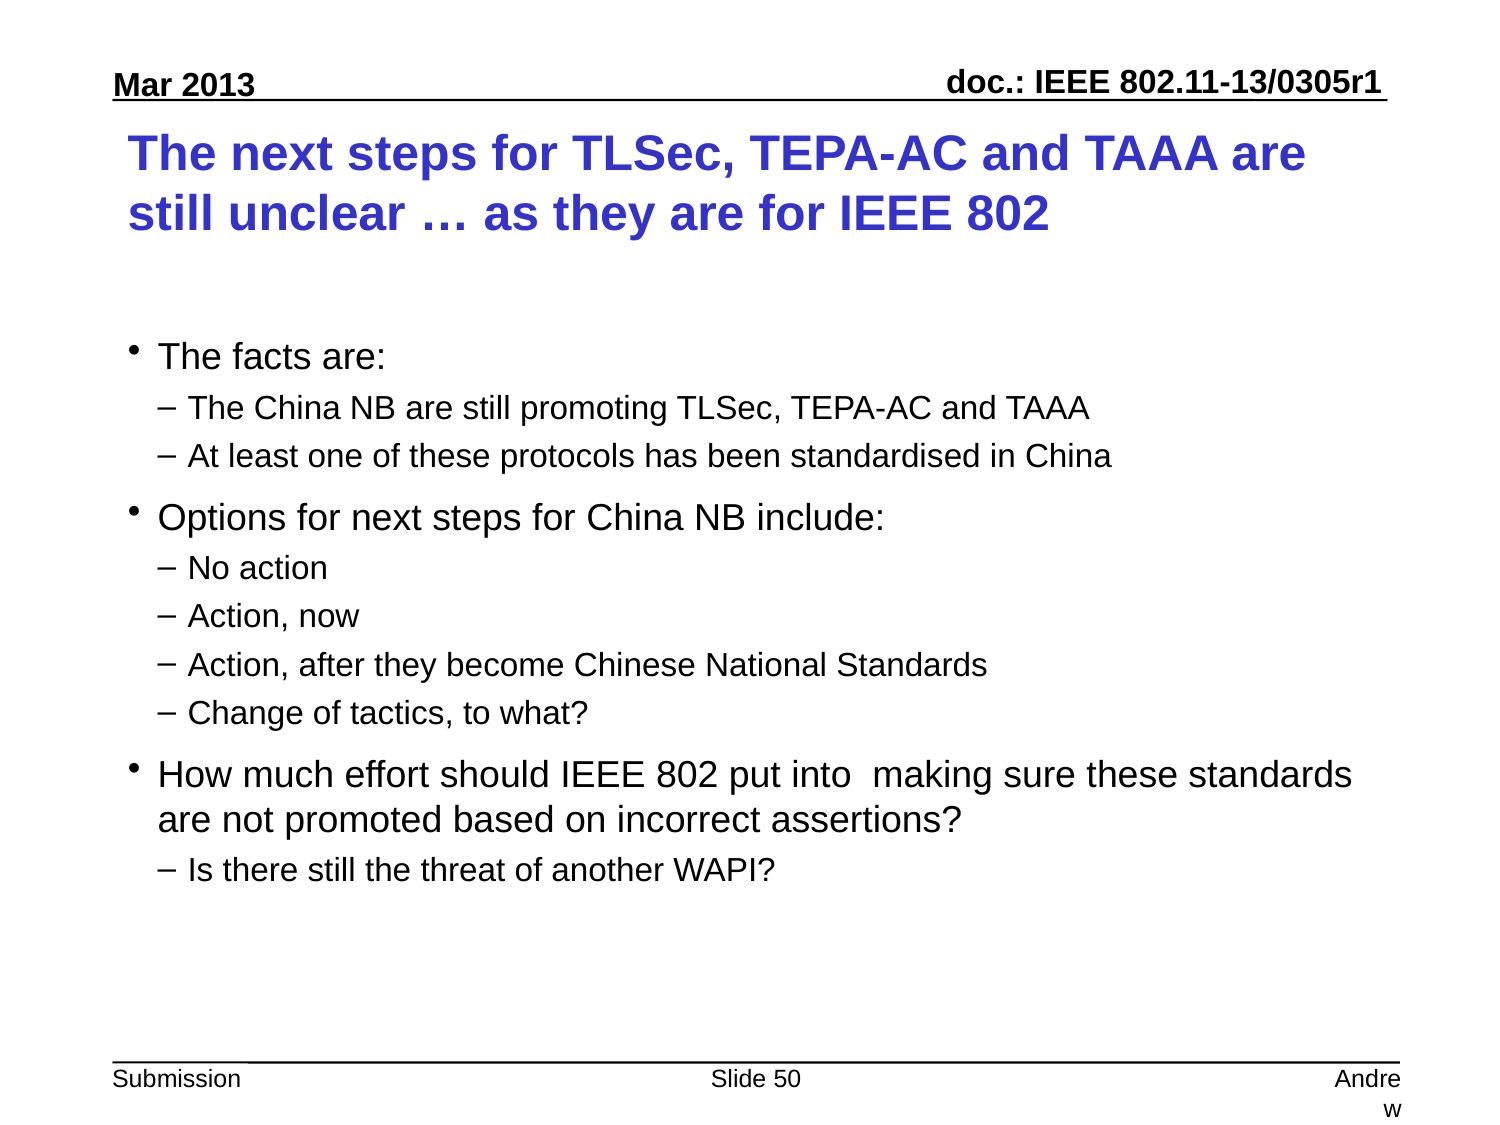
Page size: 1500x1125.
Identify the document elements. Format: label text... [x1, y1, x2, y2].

list The facts are: The China NB are still promoting TLSec, TEPA-AC and TAAA At least one of these protocols has been standardised in China Options for next steps for China NB include: No action Action, now Action, after they become Chinese National Standards Change of tactics, to what? How much effort should IEEE 802 put into making sure these standards are not promoted based on incorrect assertions? Is there still the threat of another WAPI? [112, 324, 1388, 1000]
footer Andrew Myles, Cisco [1320, 1061, 1402, 1093]
slide_number Slide 50 [709, 1061, 803, 1093]
title The next steps for TLSec, TEPA-AC and TAAA are still unclear … as they are for IEEE 802 [112, 112, 1388, 288]
